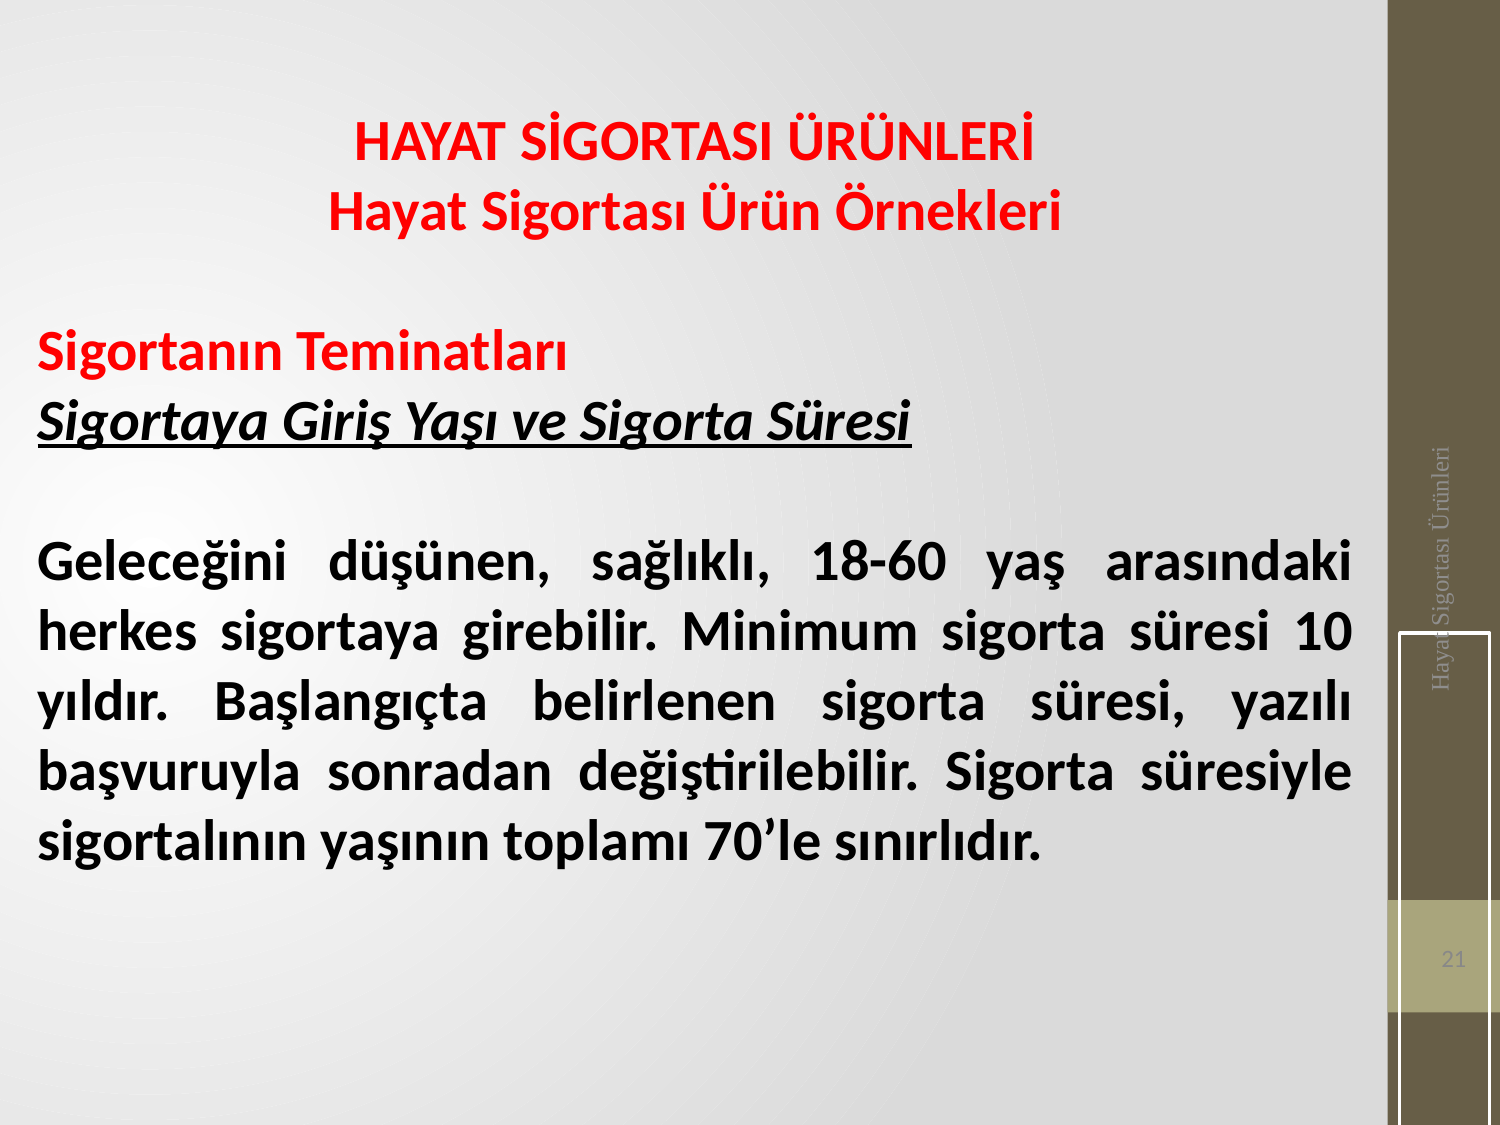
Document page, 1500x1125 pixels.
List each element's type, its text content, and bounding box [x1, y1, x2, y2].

footer Hayat Sigortası Ürünleri [1408, 250, 1469, 889]
text_box HAYAT SİGORTASI ÜRÜNLERİ Hayat Sigortası Ürün Örnekleri Sigortanın Teminatları Sigortaya Giriş Yaşı ve Sigorta Süresi Geleceğini düşünen, sağlıklı, 18-60 yaş arasındaki herkes sigortaya girebilir. Minimum sigorta süresi 10 yıldır. Başlangıçta belirlenen sigorta süresi, yazılı başvuruyla sonradan değiştirilebilir. Sigorta süresiyle sigortalının yaşının toplamı 70’le sınırlıdır. [37, 99, 1354, 873]
slide_number 21 [1398, 631, 1491, 1125]
